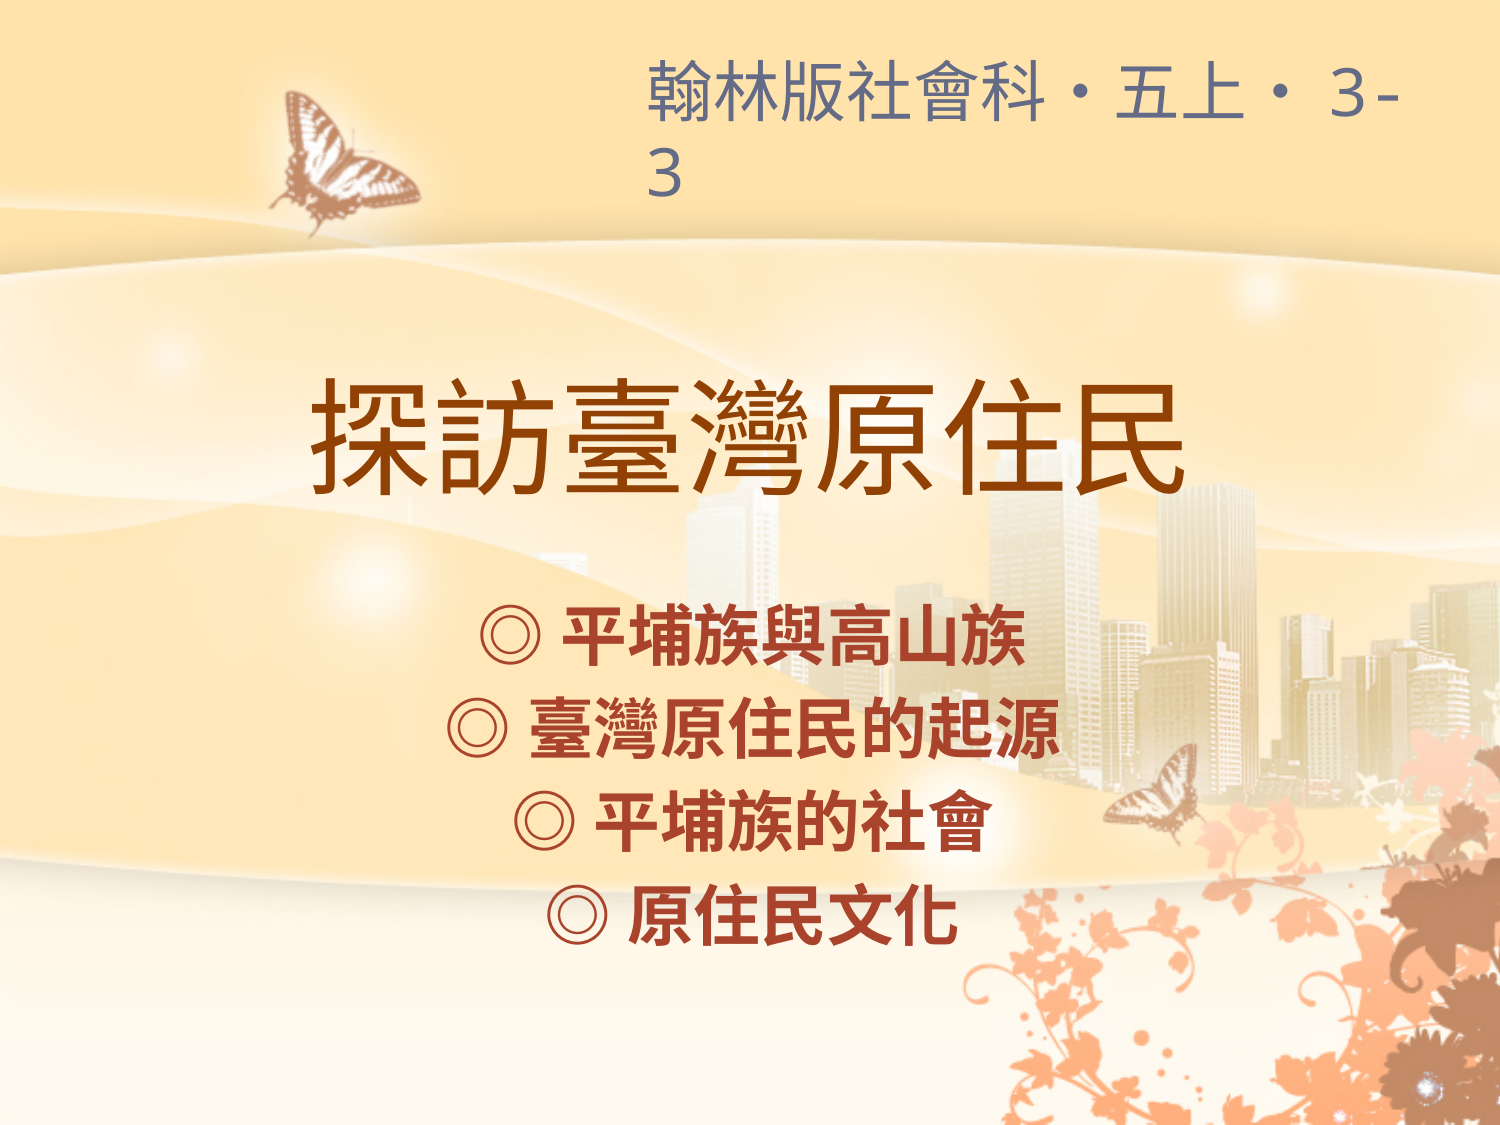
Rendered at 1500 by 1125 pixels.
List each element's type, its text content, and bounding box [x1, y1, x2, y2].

picture [0, 0, 1500, 1125]
title 探訪臺灣原住民 [112, 314, 1388, 556]
text_box 翰林版社會科•五上•3-3 [631, 42, 1458, 218]
subtitle ◎平埔族與高山族 ◎臺灣原住民的起源 ◎平埔族的社會 ◎原住民文化 [348, 585, 1158, 984]
